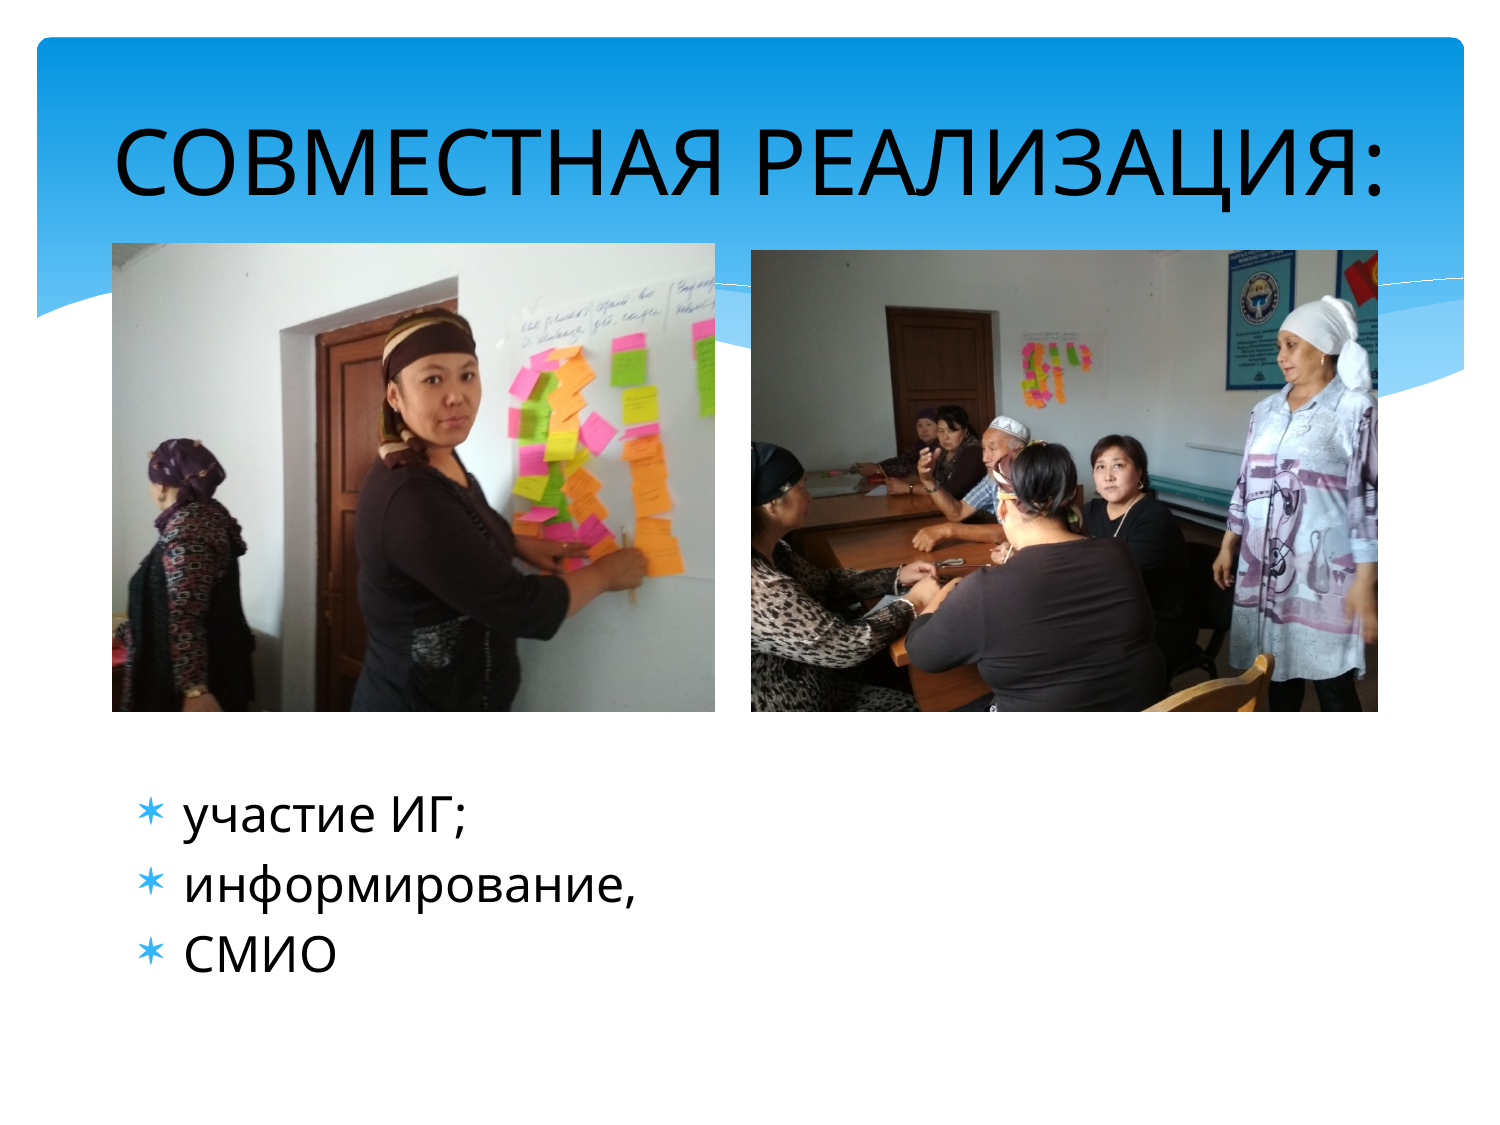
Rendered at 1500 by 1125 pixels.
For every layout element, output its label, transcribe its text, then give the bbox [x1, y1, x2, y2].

title СОВМЕСТНАЯ РЕАЛИЗАЦИЯ: [75, 55, 1425, 261]
picture [111, 243, 715, 712]
picture [751, 250, 1378, 712]
list участие ИГ; информирование, СМИО [123, 775, 1340, 1029]
